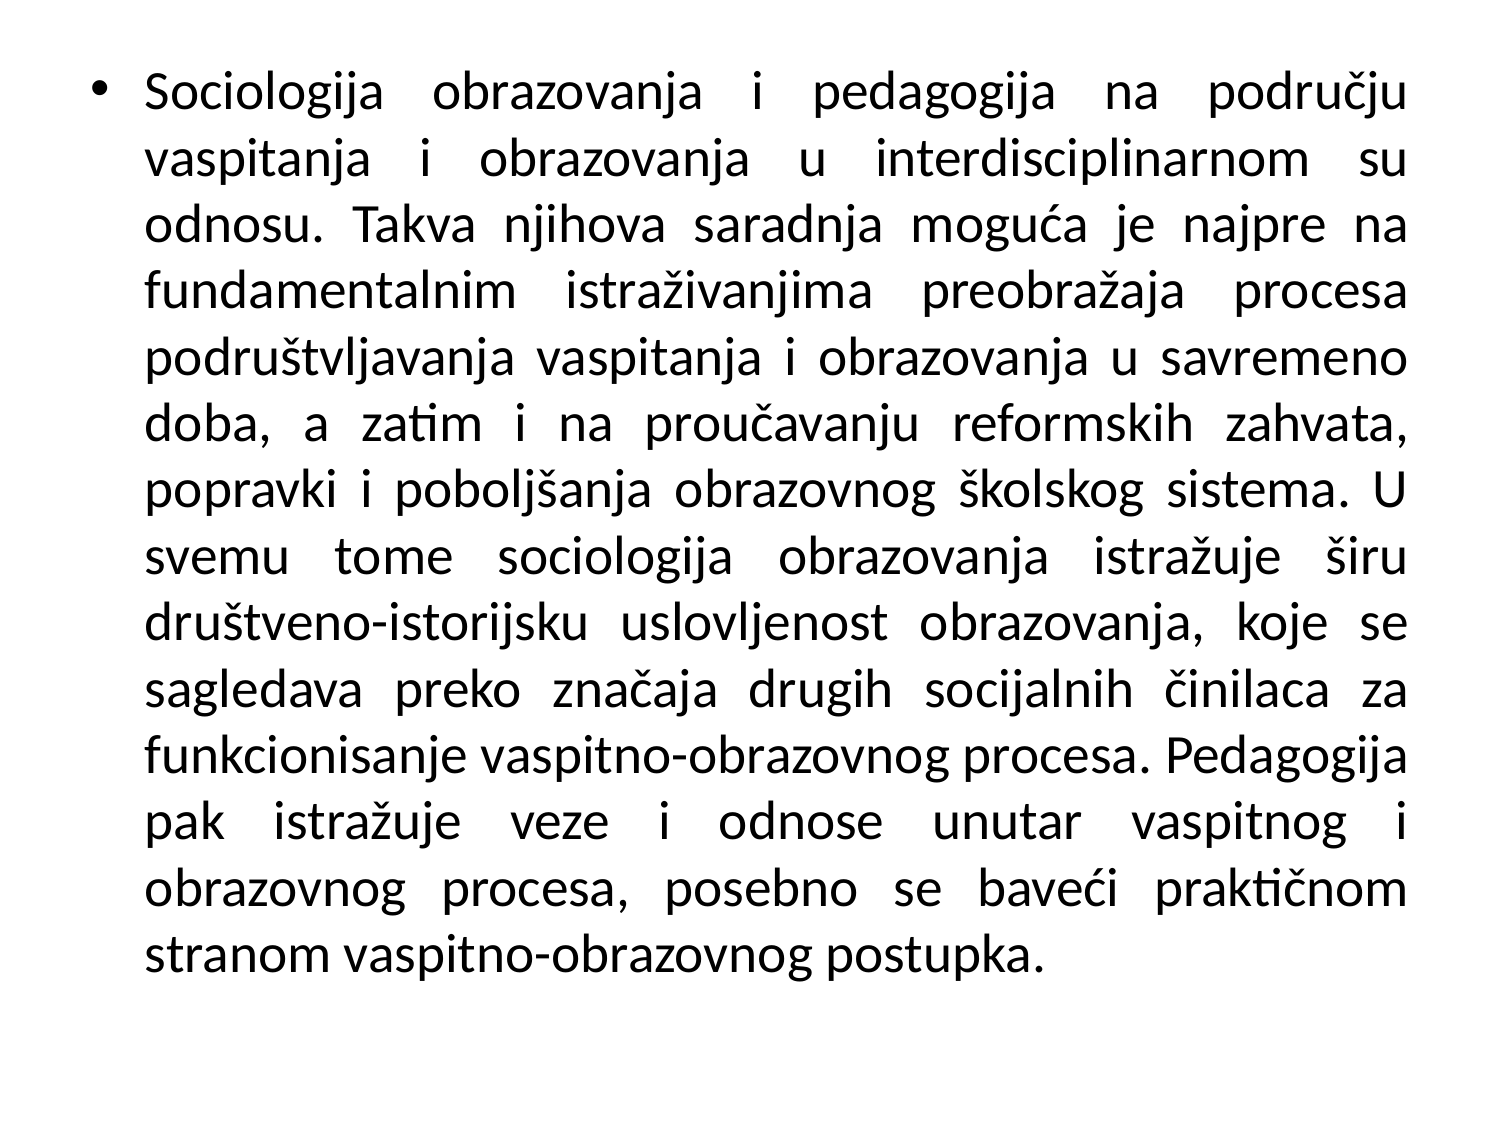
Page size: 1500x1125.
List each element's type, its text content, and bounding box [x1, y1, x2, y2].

list Sociologija obrazovanja i pedagogija na području vaspitanja i obrazovanja u interdisciplinarnom su odnosu. Takva njihova saradnja moguća je najpre na fundamentalnim istraživanjima preobražaja procesa podruštvljavanja vaspitanja i obrazovanja u savremeno doba, a zatim i na proučavanju reformskih zahvata, popravki i poboljšanja obrazovnog školskog sistema. U svemu tome sociologija obrazovanja istražuje širu društveno-istorijsku uslovljenost obrazovanja, koje se sagledava preko značaja drugih socijalnih činilaca za funkcionisanje vaspitno-obrazovnog procesa. Pedagogija pak istražuje veze i odnose unutar vaspitnog i obrazovnog procesa, posebno se baveći praktičnom stranom vaspitno-obrazovnog postupka. [75, 46, 1425, 1005]
